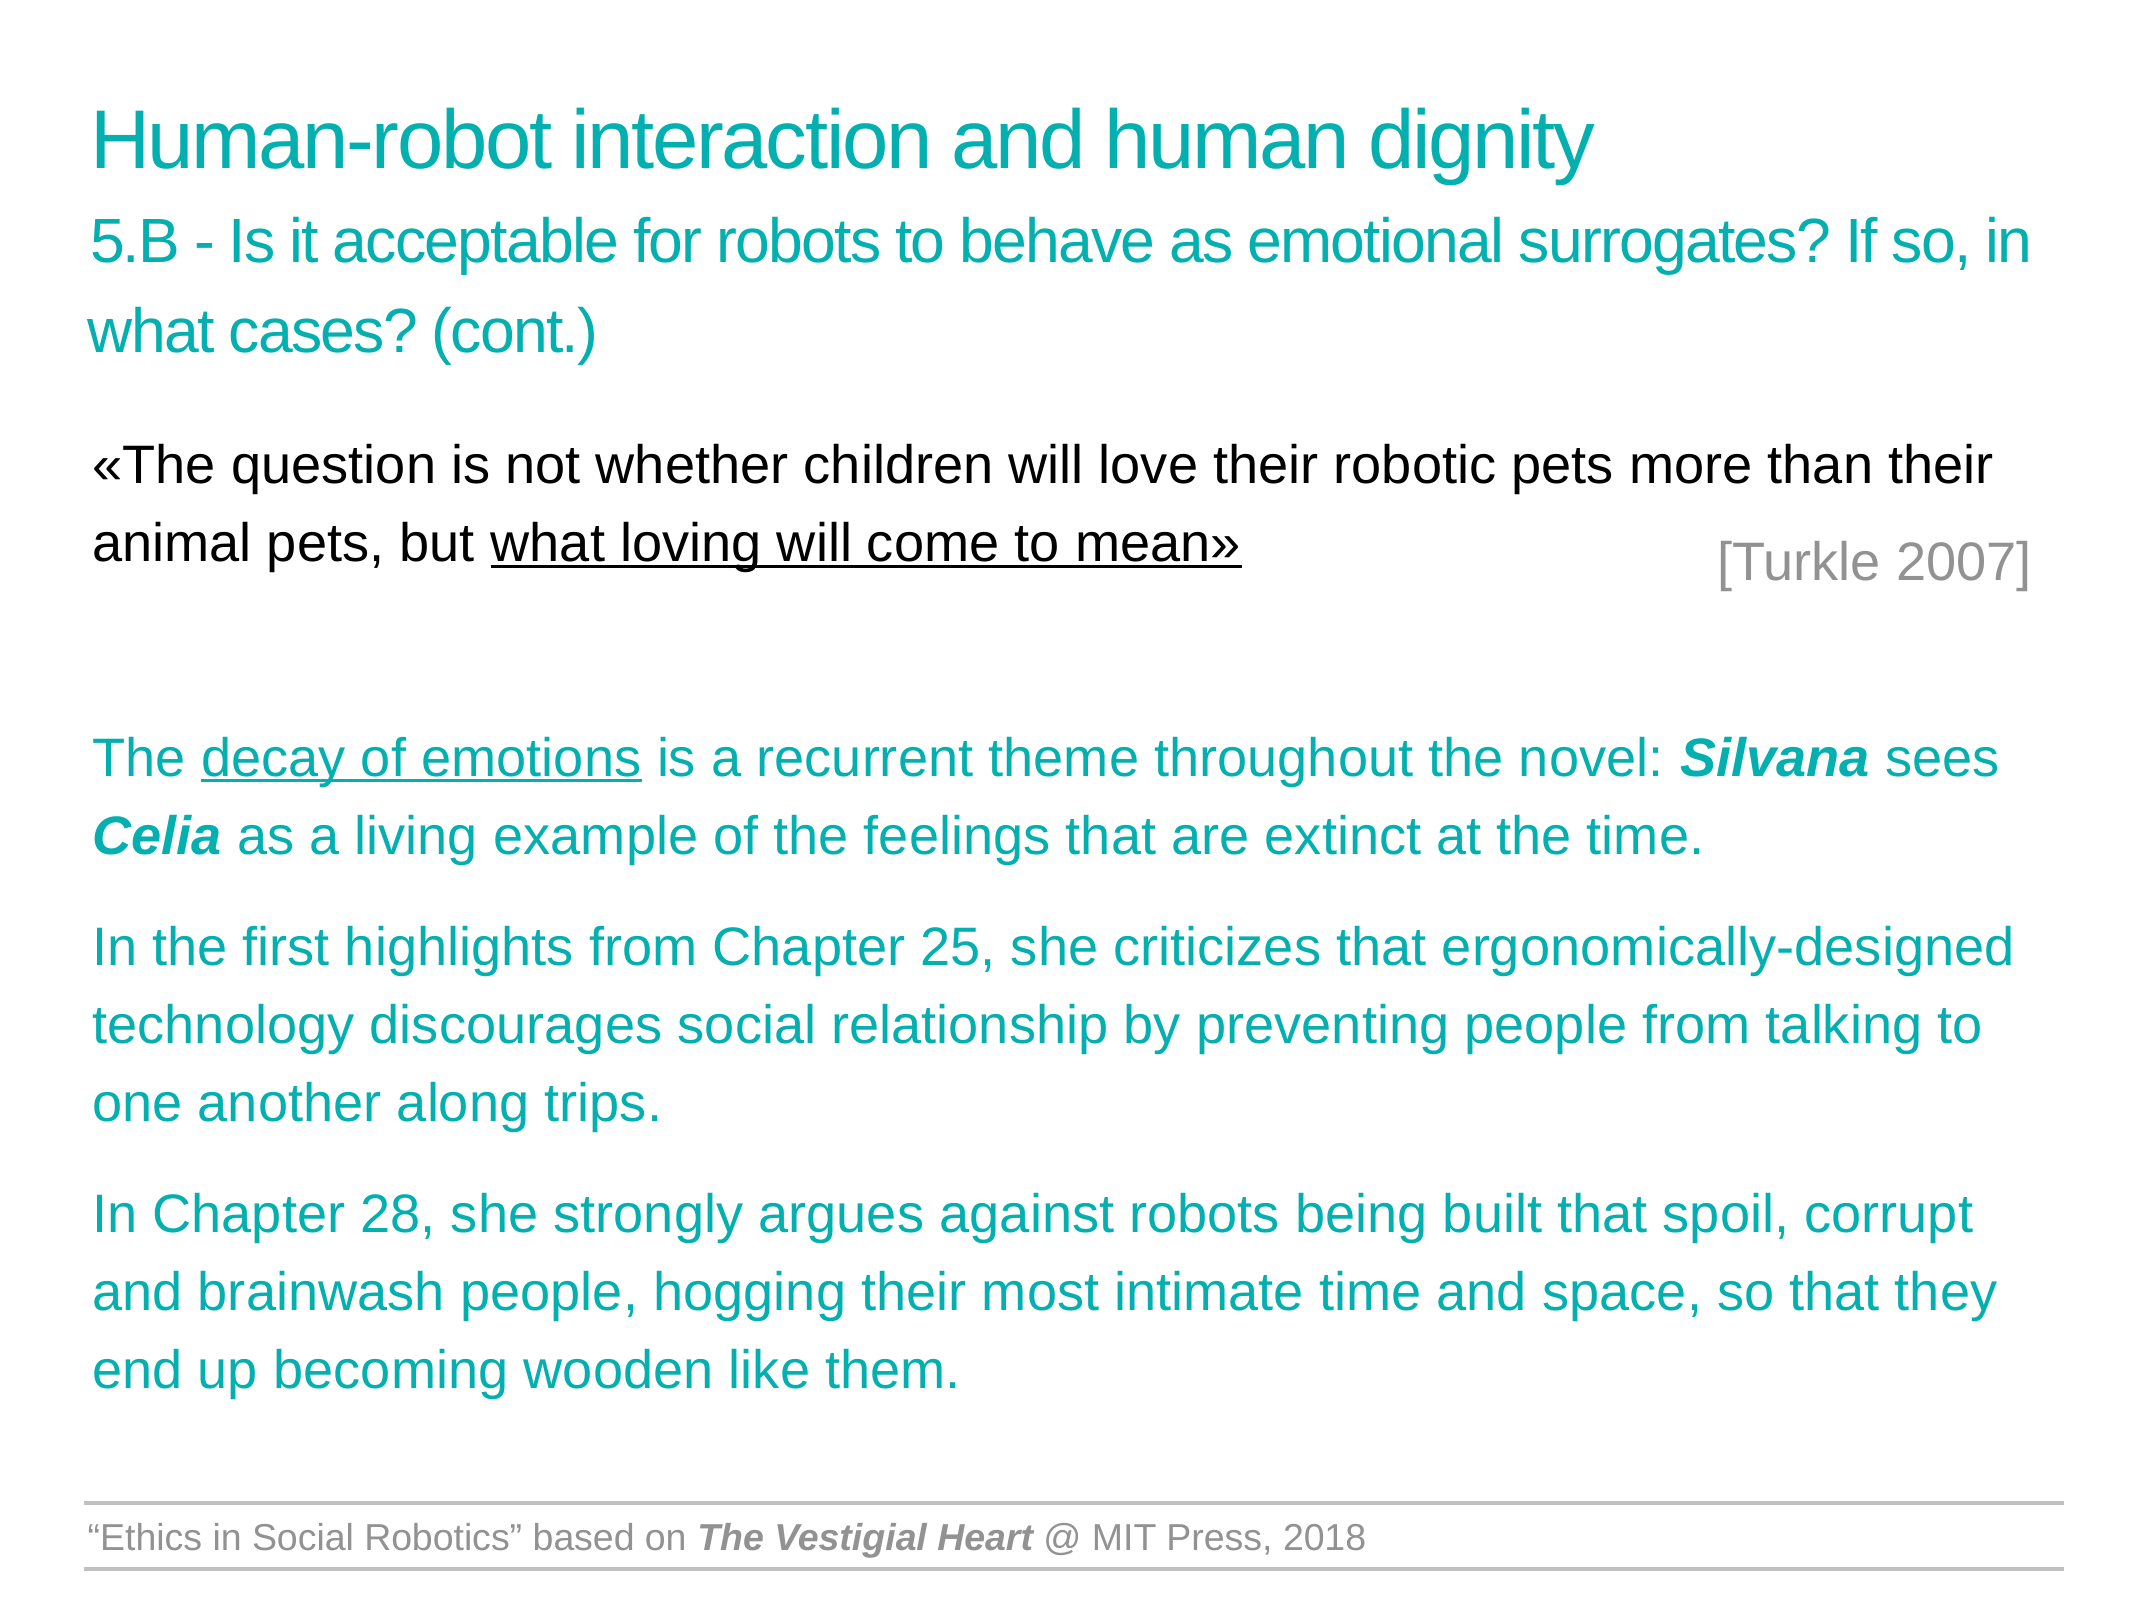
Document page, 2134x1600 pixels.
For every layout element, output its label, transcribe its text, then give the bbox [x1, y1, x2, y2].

text_box Human-robot interaction and human dignity 5.B - Is it acceptable for robots to behave as emotional surrogates? If so, in what cases? (cont.) [77, 54, 2112, 376]
text_box «The question is not whether children will love their robotic pets more than their animal pets, but what loving will come to mean» The decay of emotions is a recurrent theme throughout the novel: Silvana sees Celia as a living example of the feelings that are extinct at the time. In the first highlights from Chapter 25, she criticizes that ergonomically-designed technology discourages social relationship by preventing people from talking to one another along trips. In Chapter 28, she strongly argues against robots being built that spoil, corrupt and brainwash people, hogging their most intimate time and space, so that they end up becoming wooden like them. [81, 406, 2066, 1389]
text_box [Turkle 2007] [1717, 526, 2066, 592]
